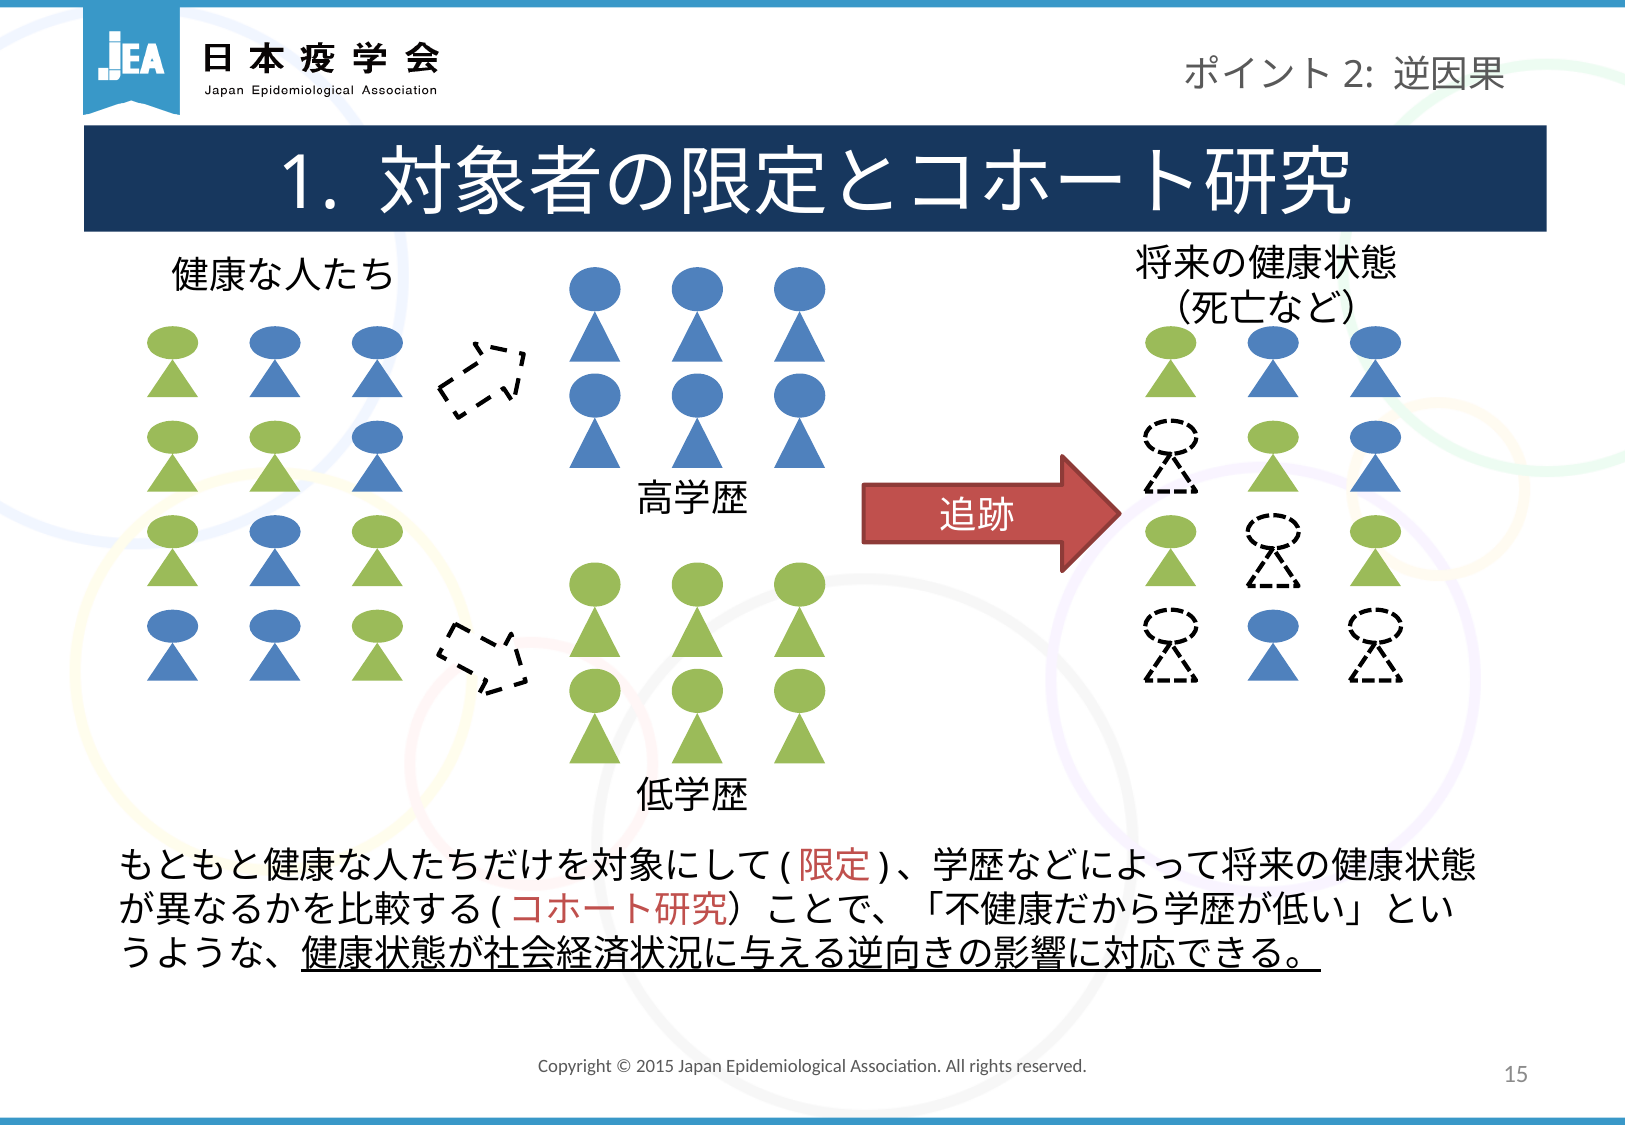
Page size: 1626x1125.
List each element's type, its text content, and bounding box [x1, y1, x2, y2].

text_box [249, 609, 301, 681]
list もともと健康な人たちだけを対象にして(限定)、学歴などによって将来の健康状態が異なるかを比較する(コホート研究）ことで、「不健康だから学歴が低い」というような、健康状態が社会経済状況に与える逆向きの影響に対応できる。 [102, 832, 1500, 1013]
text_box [249, 325, 301, 398]
text_box [437, 341, 526, 420]
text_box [1247, 325, 1300, 398]
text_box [1349, 609, 1402, 681]
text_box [1144, 420, 1197, 492]
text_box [1247, 514, 1300, 587]
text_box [351, 514, 404, 587]
picture [83, 8, 439, 115]
text_box ポイント2: 逆因果 [1169, 42, 1521, 103]
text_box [773, 373, 826, 469]
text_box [1144, 514, 1197, 587]
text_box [1247, 420, 1300, 492]
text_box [671, 373, 724, 469]
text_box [671, 266, 724, 362]
text_box 将来の健康状態 （死亡など） [1120, 234, 1413, 337]
text_box [436, 621, 528, 697]
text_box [773, 266, 826, 362]
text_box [249, 514, 301, 587]
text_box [1349, 420, 1402, 492]
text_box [569, 373, 621, 469]
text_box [569, 562, 621, 658]
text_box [351, 325, 404, 398]
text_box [351, 609, 404, 681]
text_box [1144, 325, 1197, 398]
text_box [351, 420, 404, 492]
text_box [1144, 609, 1197, 681]
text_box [773, 562, 826, 658]
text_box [569, 266, 621, 362]
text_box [569, 668, 621, 764]
text_box 健康な人たち [157, 243, 412, 304]
text_box 低学歴 [621, 763, 764, 823]
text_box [773, 668, 826, 764]
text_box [1247, 609, 1300, 681]
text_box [146, 609, 199, 681]
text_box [146, 420, 199, 492]
text_box 追跡 [861, 454, 1122, 573]
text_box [1349, 325, 1402, 398]
slide_number 15 [1164, 1042, 1544, 1103]
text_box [671, 562, 724, 658]
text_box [146, 514, 199, 587]
text_box 1. 対象者の限定とコホート研究 [82, 123, 1549, 234]
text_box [671, 668, 724, 764]
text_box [1349, 514, 1402, 587]
text_box 高学歴 [621, 466, 764, 527]
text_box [249, 420, 301, 492]
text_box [146, 325, 199, 398]
